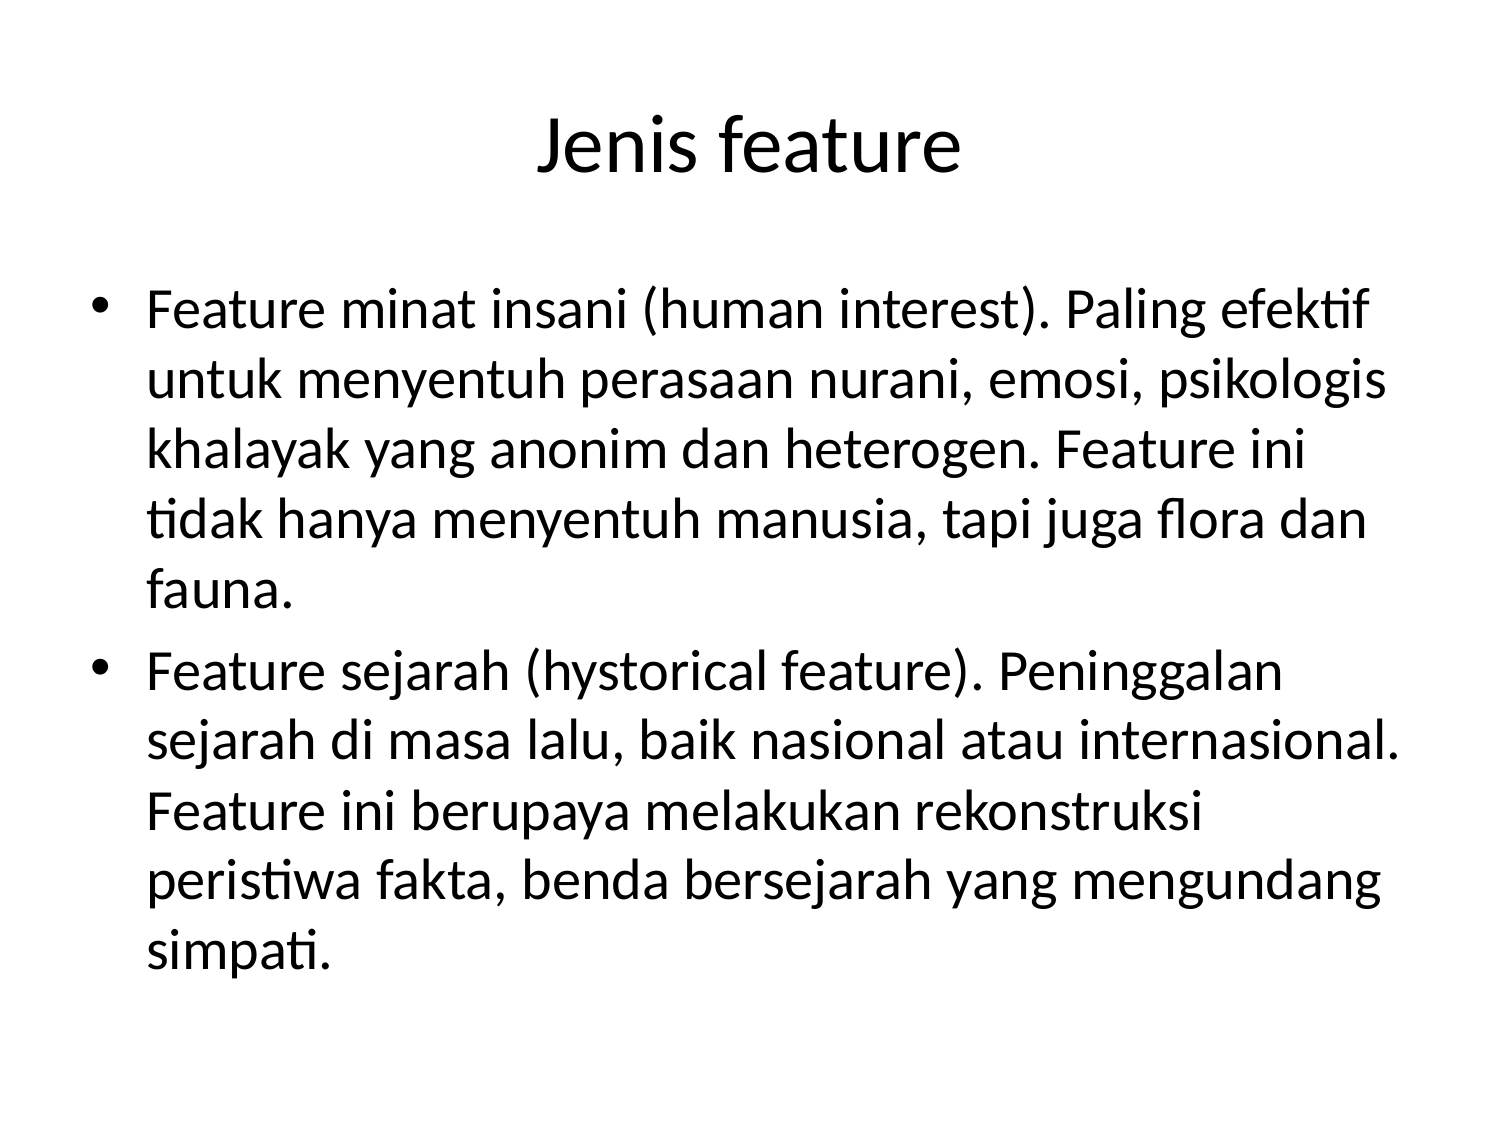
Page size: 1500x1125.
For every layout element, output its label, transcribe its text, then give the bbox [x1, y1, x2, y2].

list Feature minat insani (human interest). Paling efektif untuk menyentuh perasaan nurani, emosi, psikologis khalayak yang anonim dan heterogen. Feature ini tidak hanya menyentuh manusia, tapi juga flora dan fauna. Feature sejarah (hystorical feature). Peninggalan sejarah di masa lalu, baik nasional atau internasional. Feature ini berupaya melakukan rekonstruksi peristiwa fakta, benda bersejarah yang mengundang simpati. [75, 262, 1425, 1005]
title Jenis feature [75, 45, 1425, 233]
